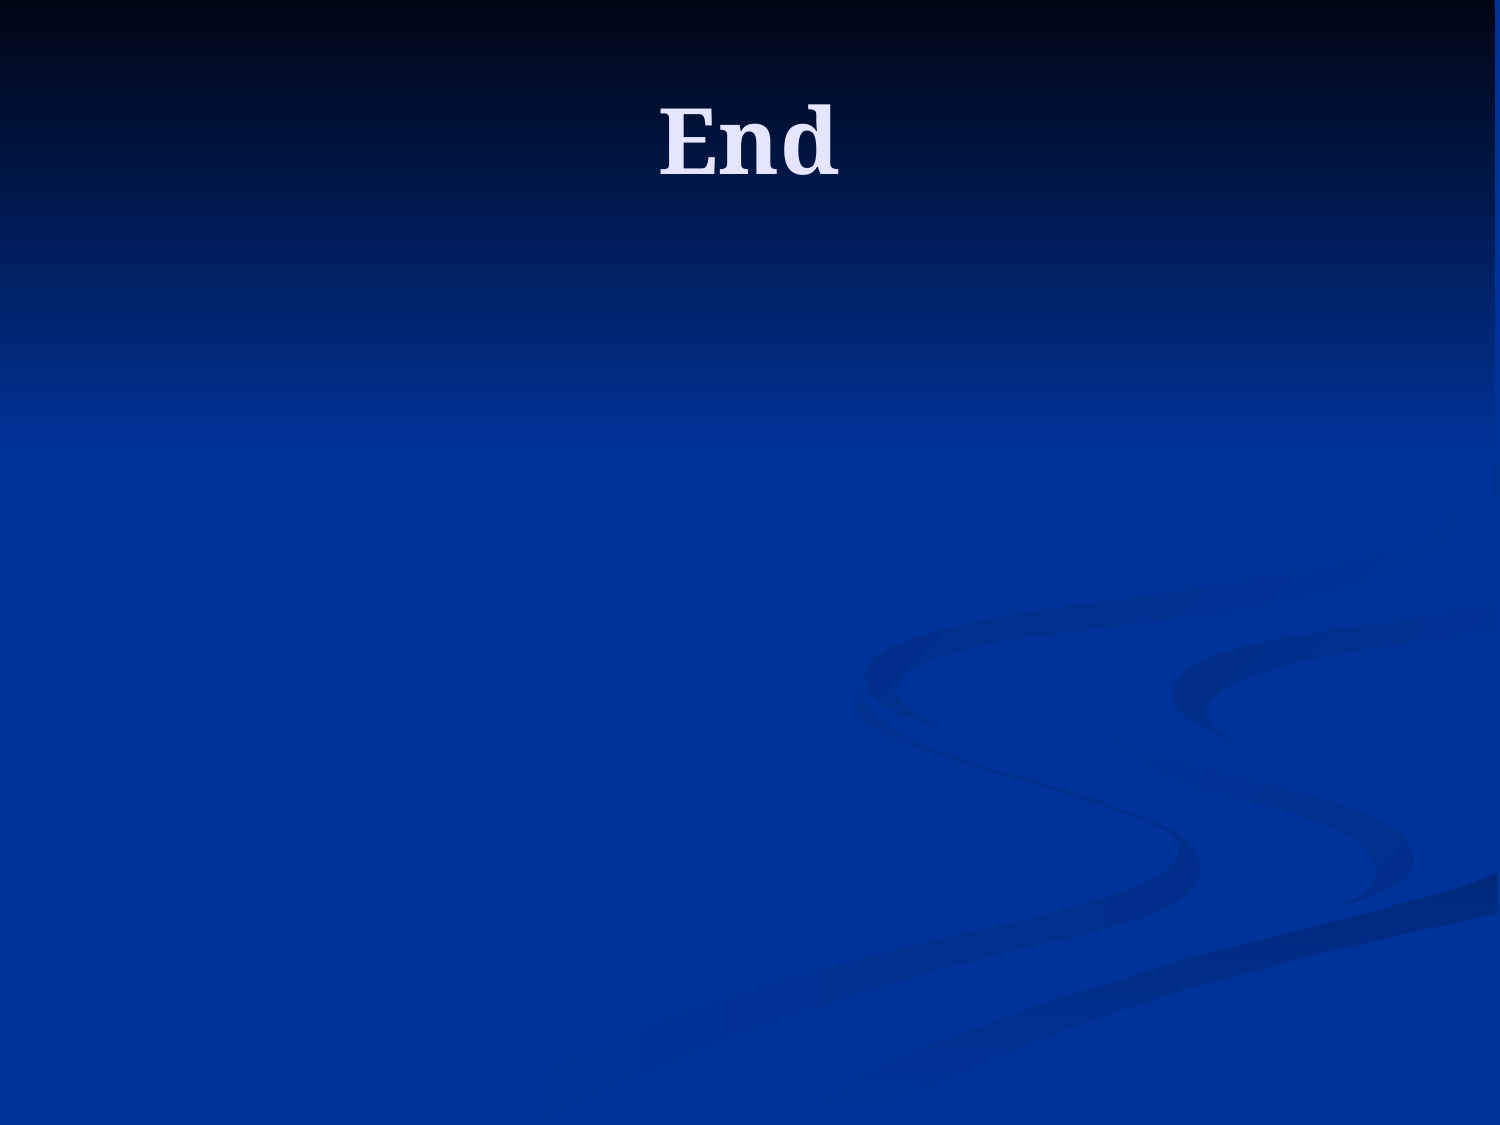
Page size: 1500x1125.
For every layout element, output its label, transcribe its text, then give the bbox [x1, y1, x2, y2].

title End [75, 45, 1424, 232]
text_box [74, 262, 1424, 1004]
